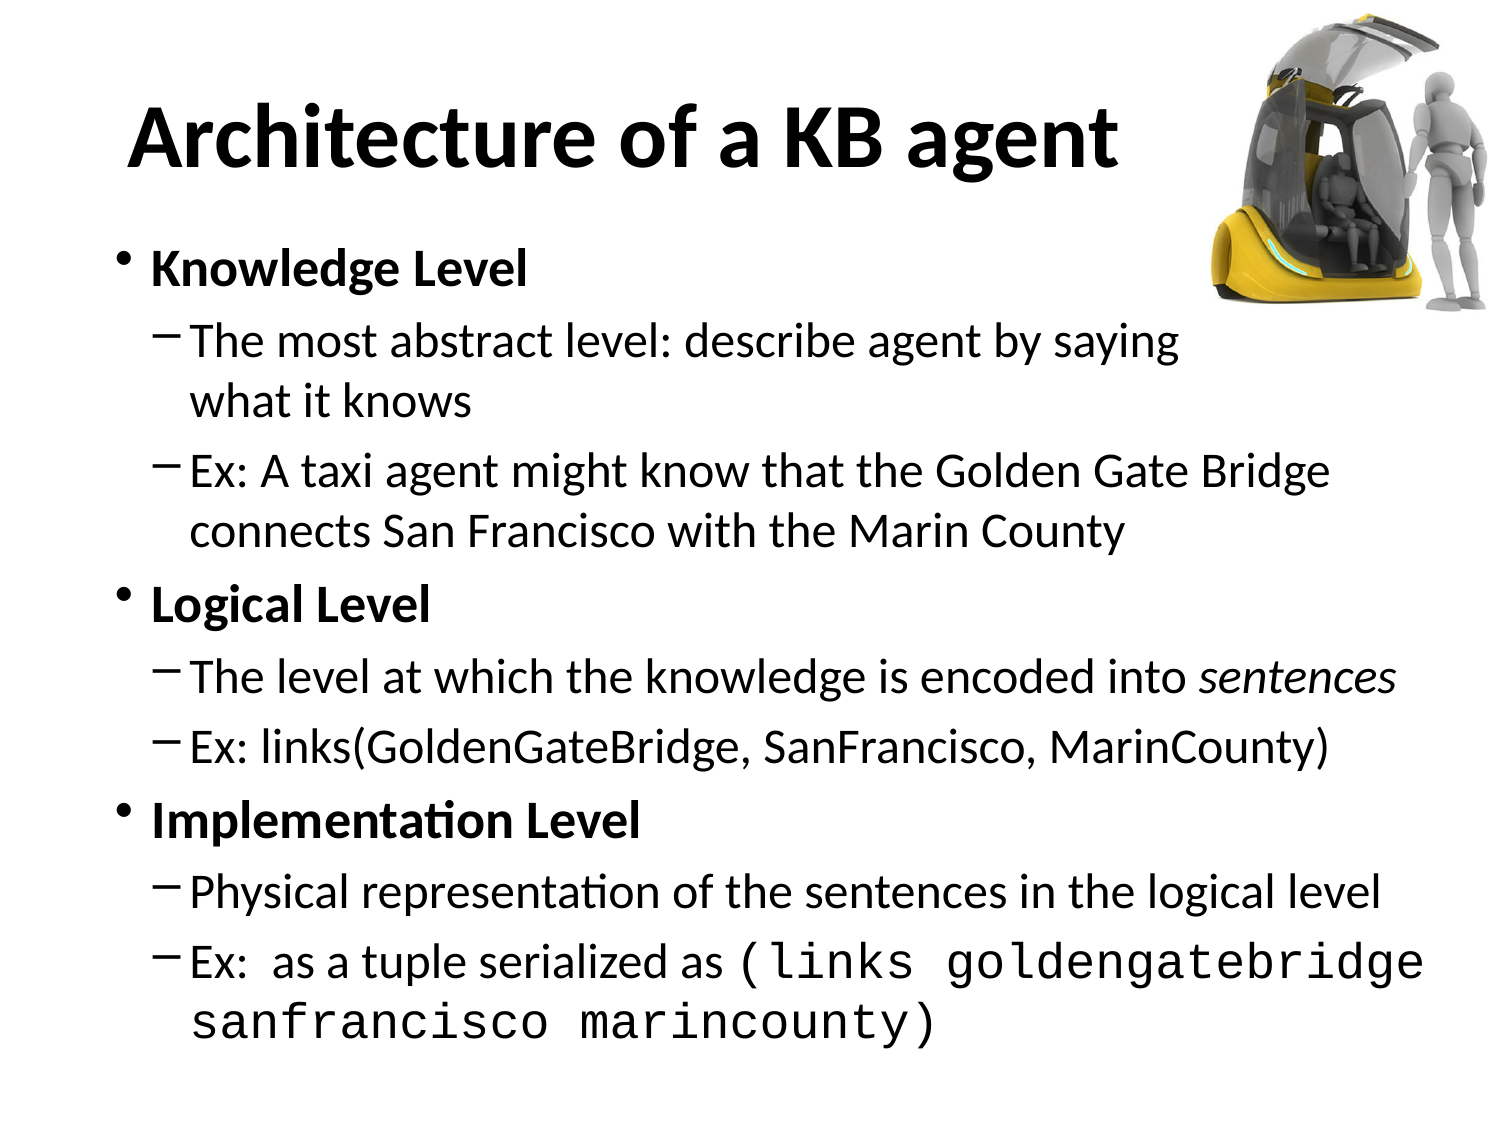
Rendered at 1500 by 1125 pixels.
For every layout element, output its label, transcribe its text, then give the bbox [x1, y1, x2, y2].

picture [1208, 12, 1488, 313]
title Architecture of a KB agent [112, 37, 1203, 224]
list Knowledge Level The most abstract level: describe agent by saying what it knows Ex: A taxi agent might know that the Golden Gate Bridge connects San Francisco with the Marin County Logical Level The level at which the knowledge is encoded into sentences Ex: links(GoldenGateBridge, SanFrancisco, MarinCounty) Implementation Level Physical representation of the sentences in the logical level Ex: as a tuple serialized as (links goldengatebridge sanfrancisco marincounty) [99, 224, 1450, 1075]
